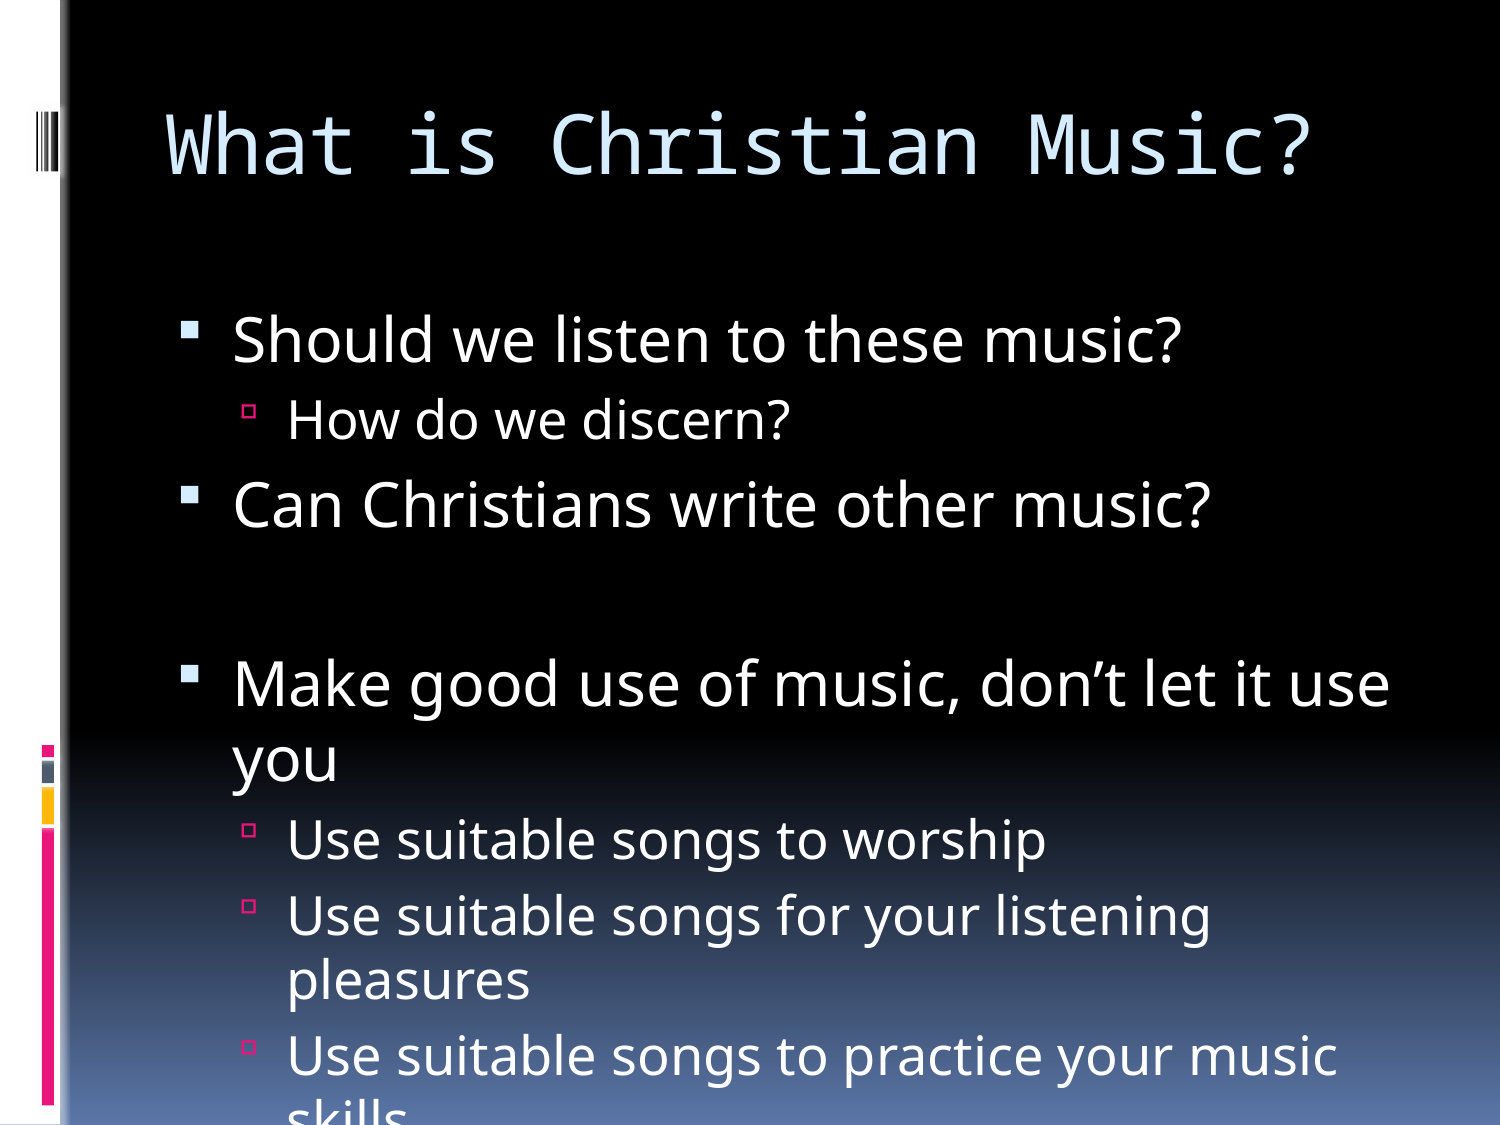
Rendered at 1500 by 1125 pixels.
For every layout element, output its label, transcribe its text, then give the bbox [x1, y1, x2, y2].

title What is Christian Music? [150, 83, 1425, 234]
list Should we listen to these music? How do we discern? Can Christians write other music? Make good use of music, don’t let it use you Use suitable songs to worship Use suitable songs for your listening pleasures Use suitable songs to practice your music skills [150, 292, 1425, 1043]
